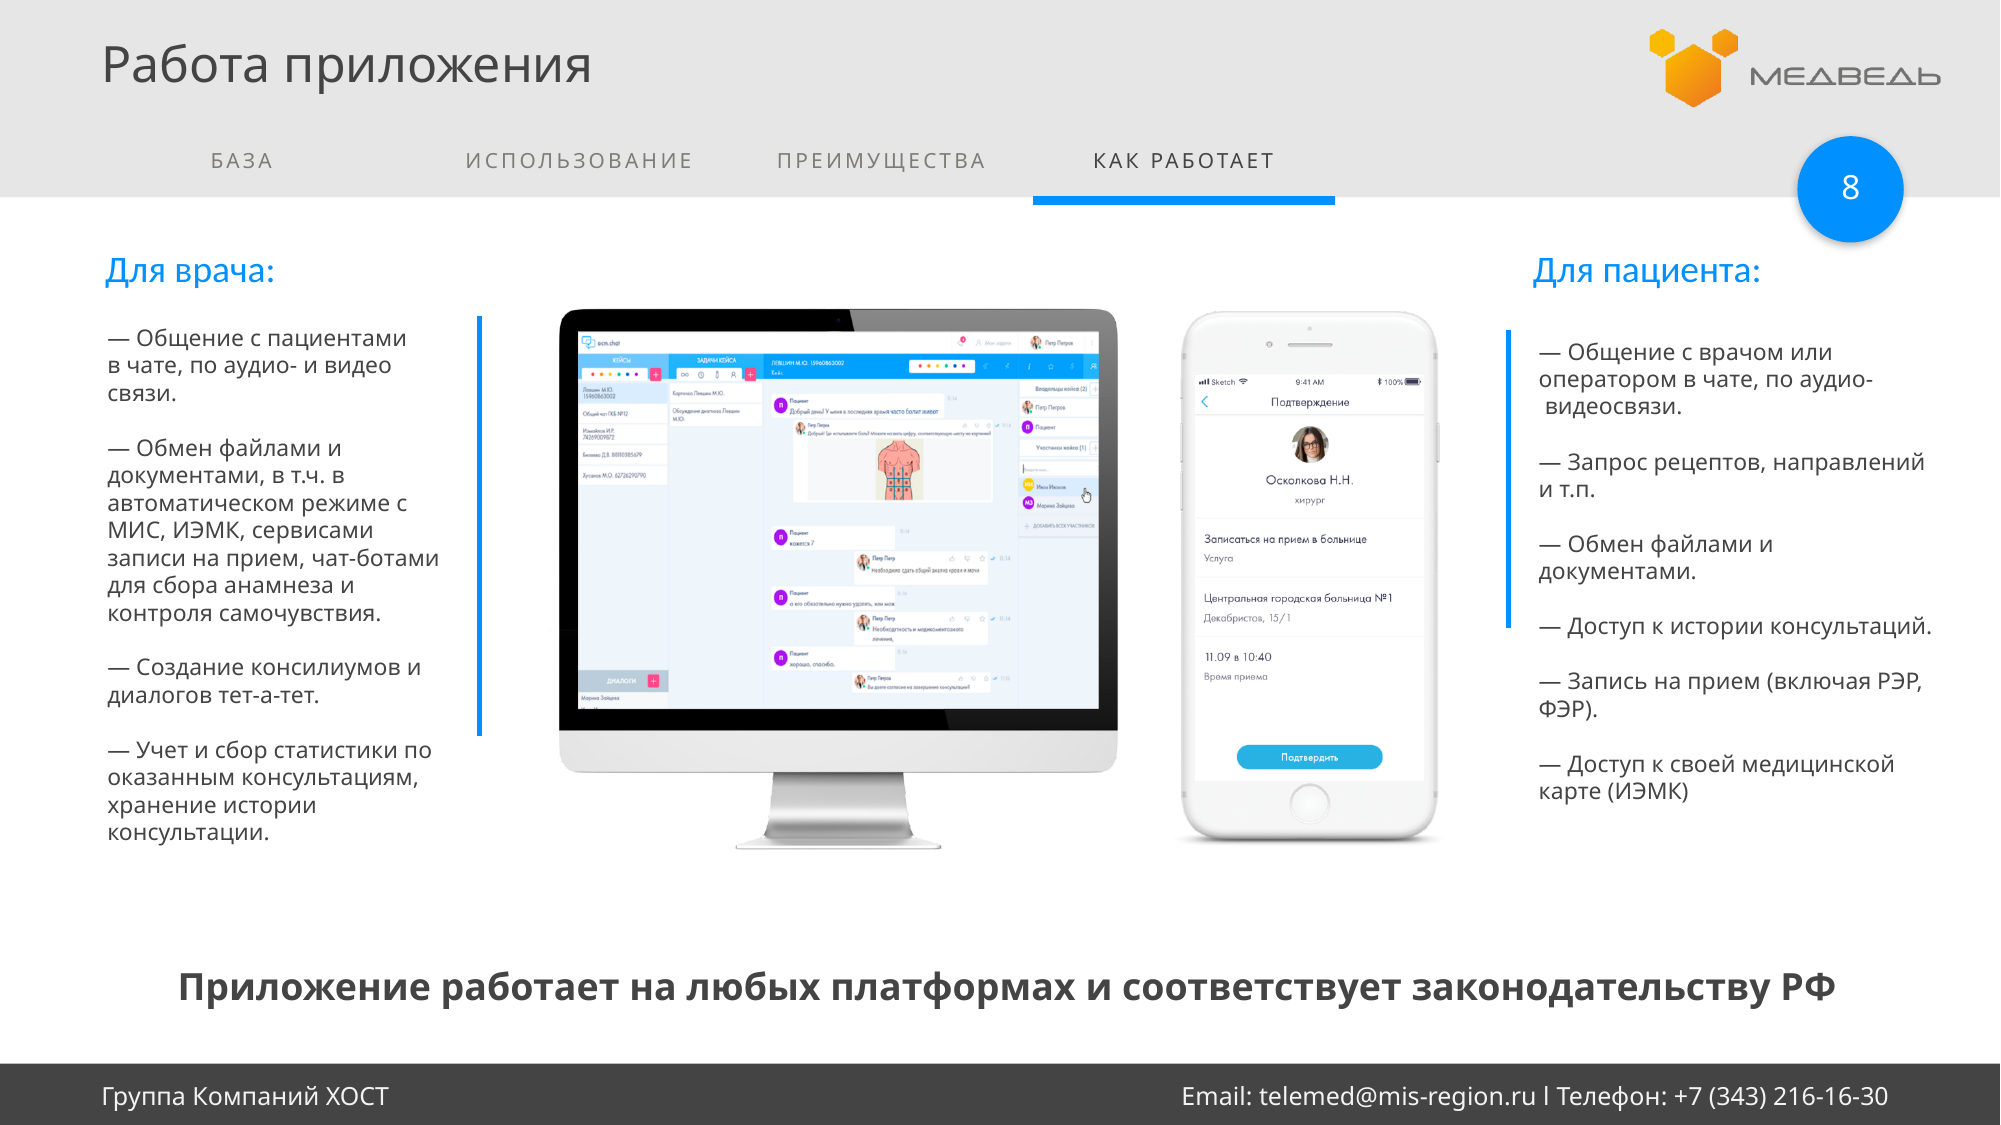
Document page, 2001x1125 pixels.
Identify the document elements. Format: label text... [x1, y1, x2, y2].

picture [1588, 0, 2000, 137]
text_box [506, 261, 1129, 888]
text_box Приложение работает на любых платформах и соответствует законодательству РФ [162, 955, 1853, 1016]
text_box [1156, 294, 1462, 854]
text_box — Общение с врачом или оператором в чате, по аудио- видеосвязи. — Запрос рецептов, направлений и т.п. — Обмен файлами и документами. — Доступ к истории консультаций. — Запись на прием (включая РЭР, ФЭР). — Доступ к своей медицинской карте (ИЭМК) [1524, 329, 1955, 812]
text_box Для врача: [90, 237, 292, 298]
slide_number 8 [1791, 158, 1911, 219]
title Работа приложения [86, 32, 1588, 103]
text_box — Общение с пациентами в чате, по аудио- и видео связи. — Обмен файлами и документами, в т.ч. в автоматическом режиме с МИС, ИЭМК, сервисами записи на прием, чат-ботами для сбора анамнеза и контроля самочувствия. — Создание консилиумов и диалогов тет-а-тет. — Учет и сбор статистики по оказанным консультациям, хранение истории консультации. [92, 316, 464, 853]
text_box Для пациента: [1518, 237, 1777, 298]
